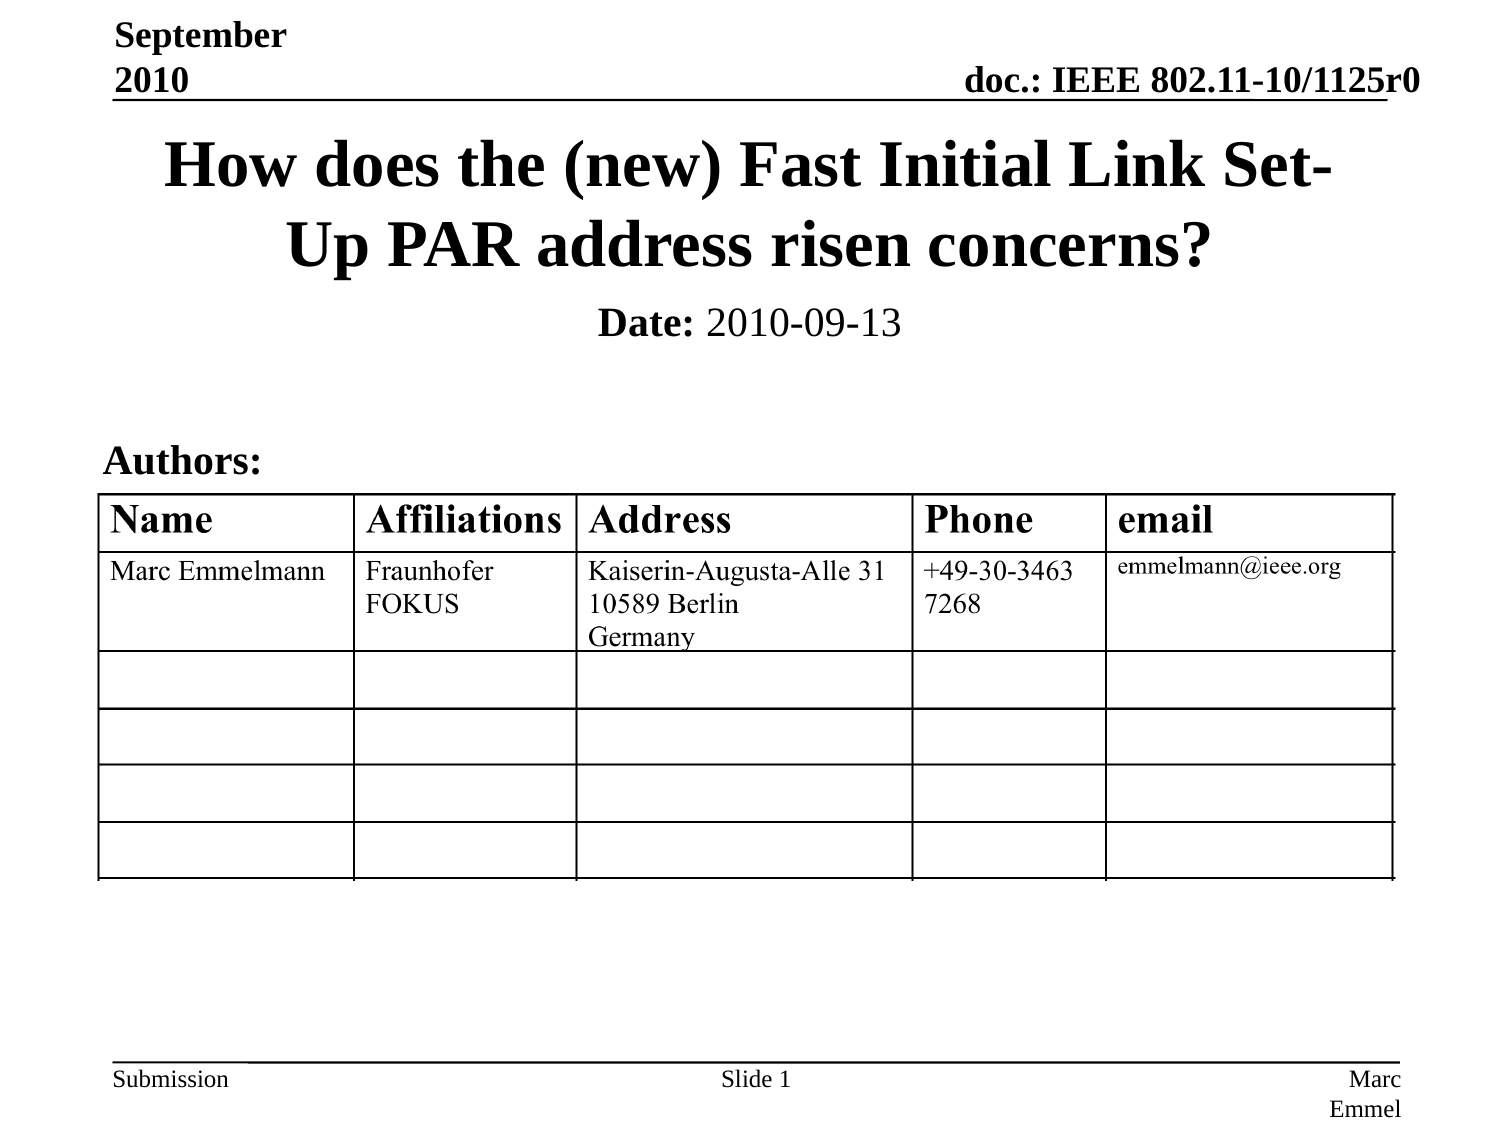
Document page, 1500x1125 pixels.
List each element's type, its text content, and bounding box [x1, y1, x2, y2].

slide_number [114, 54, 290, 101]
list Date: 2010-09-13 [112, 287, 1388, 351]
slide_number Slide 1 [712, 1061, 800, 1093]
text_box Authors: [87, 424, 325, 488]
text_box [83, 493, 1422, 926]
footer Marc Emmelmann, Fraunhofer FOKUS [1324, 1061, 1402, 1093]
title How does the (new) Fast Initial Link Set-Up PAR address risen concerns? [112, 112, 1388, 287]
